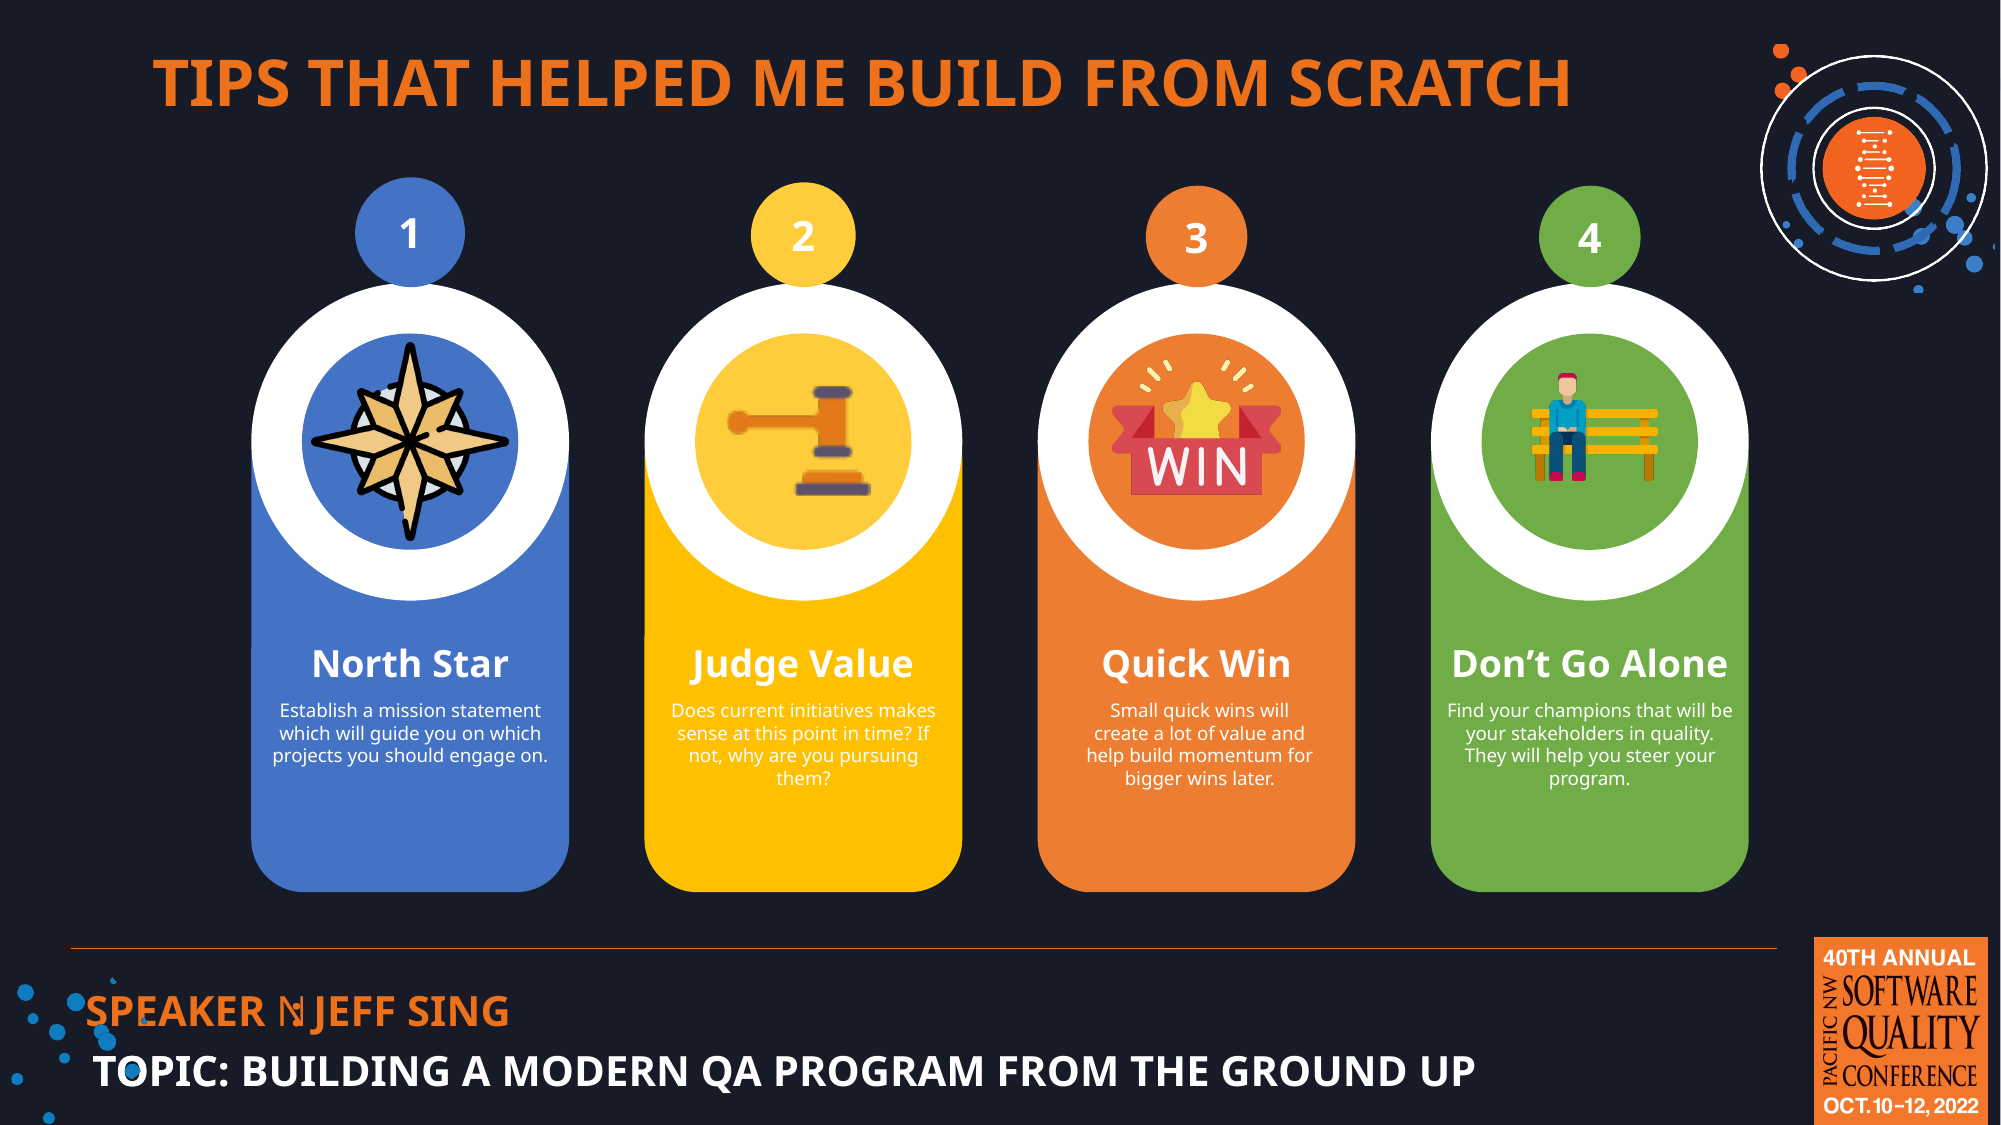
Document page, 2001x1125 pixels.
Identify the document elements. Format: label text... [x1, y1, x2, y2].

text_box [644, 182, 963, 893]
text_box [251, 176, 570, 893]
text_box : JEFF SING [275, 969, 768, 1050]
title TIPS THAT HELPED ME BUILD FROM SCRATCH [137, 43, 1863, 262]
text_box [1430, 185, 1749, 893]
text_box TOPIC: BUILDING A MODERN QA PROGRAM FROM THE GROUND UP [162, 1037, 1609, 1103]
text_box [1037, 185, 1356, 893]
picture [0, 0, 2001, 1125]
